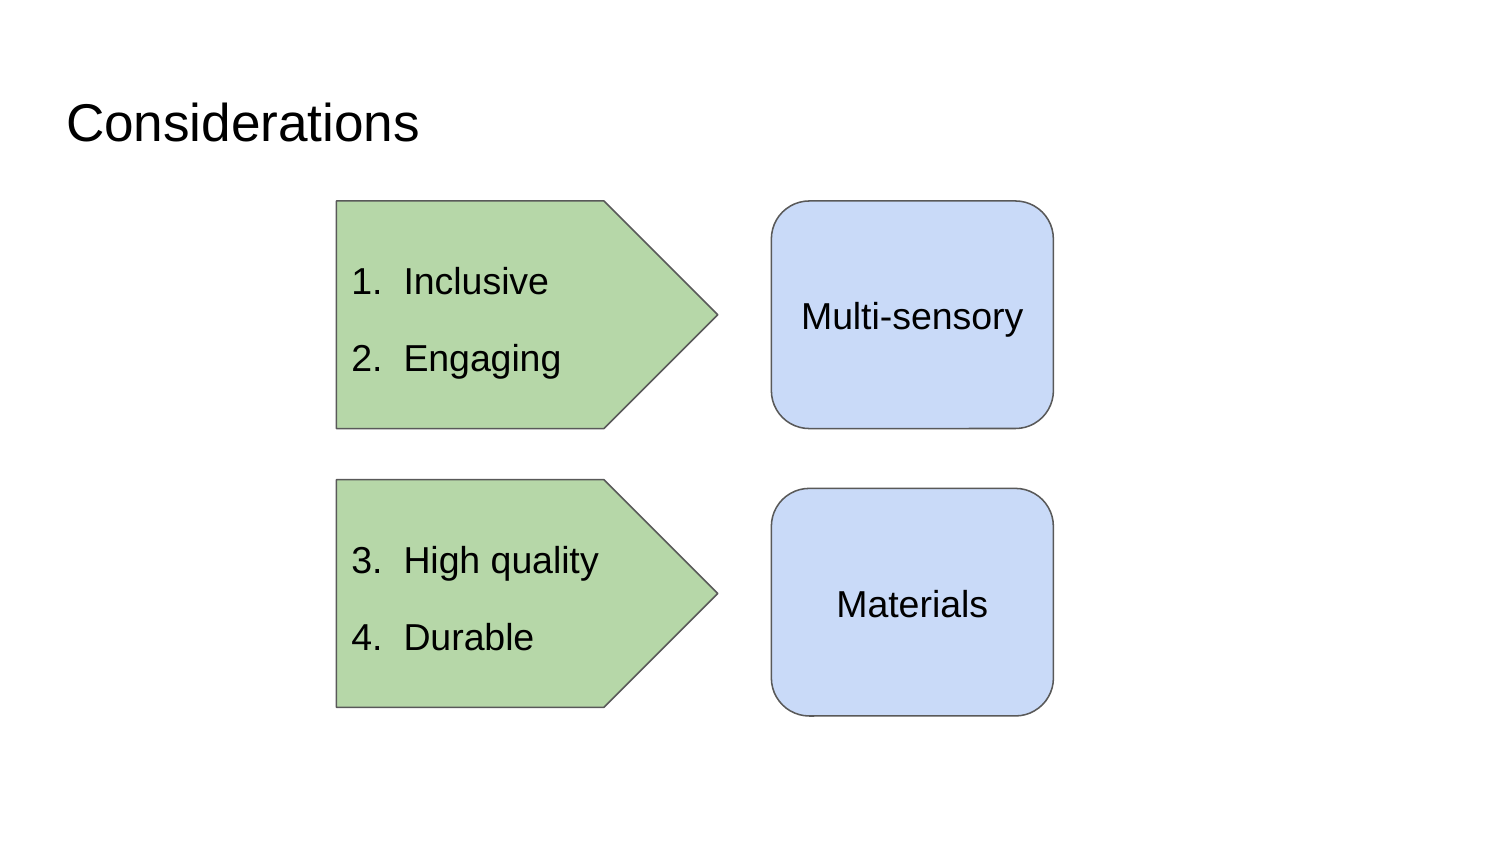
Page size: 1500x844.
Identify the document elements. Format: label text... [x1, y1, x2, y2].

text_box Multi-sensory [771, 200, 1054, 429]
title Considerations [51, 72, 1449, 167]
text_box Materials [771, 488, 1054, 716]
text_box 1. Inclusive 2. Engaging [336, 200, 718, 429]
text_box 3. High quality 4. Durable [336, 479, 718, 708]
